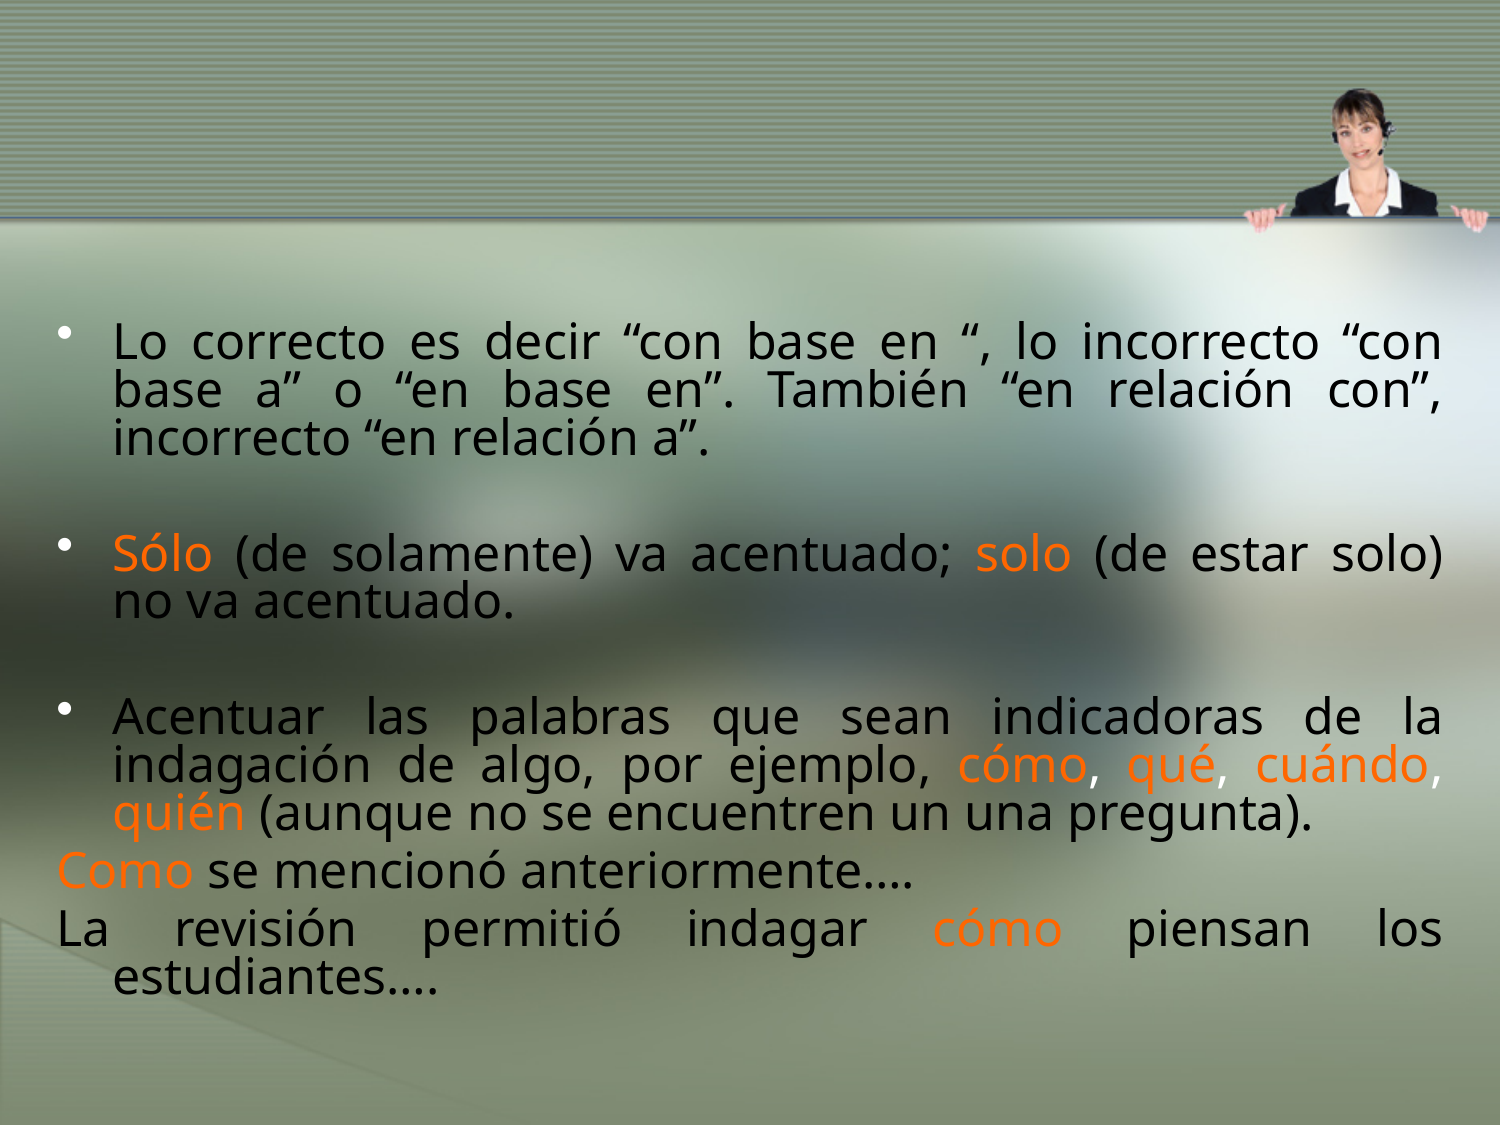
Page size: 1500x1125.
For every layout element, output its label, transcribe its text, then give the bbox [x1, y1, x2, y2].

picture [0, 0, 1500, 1125]
list Lo correcto es decir “con base en “, lo incorrecto “con base a” o “en base en”. También “en relación con”, incorrecto “en relación a”. Sólo (de solamente) va acentuado; solo (de estar solo) no va acentuado. Acentuar las palabras que sean indicadoras de la indagación de algo, por ejemplo, cómo, qué, cuándo, quién (aunque no se encuentren un una pregunta). Como se mencionó anteriormente…. La revisión permitió indagar cómo piensan los estudiantes…. [40, 243, 1460, 1094]
